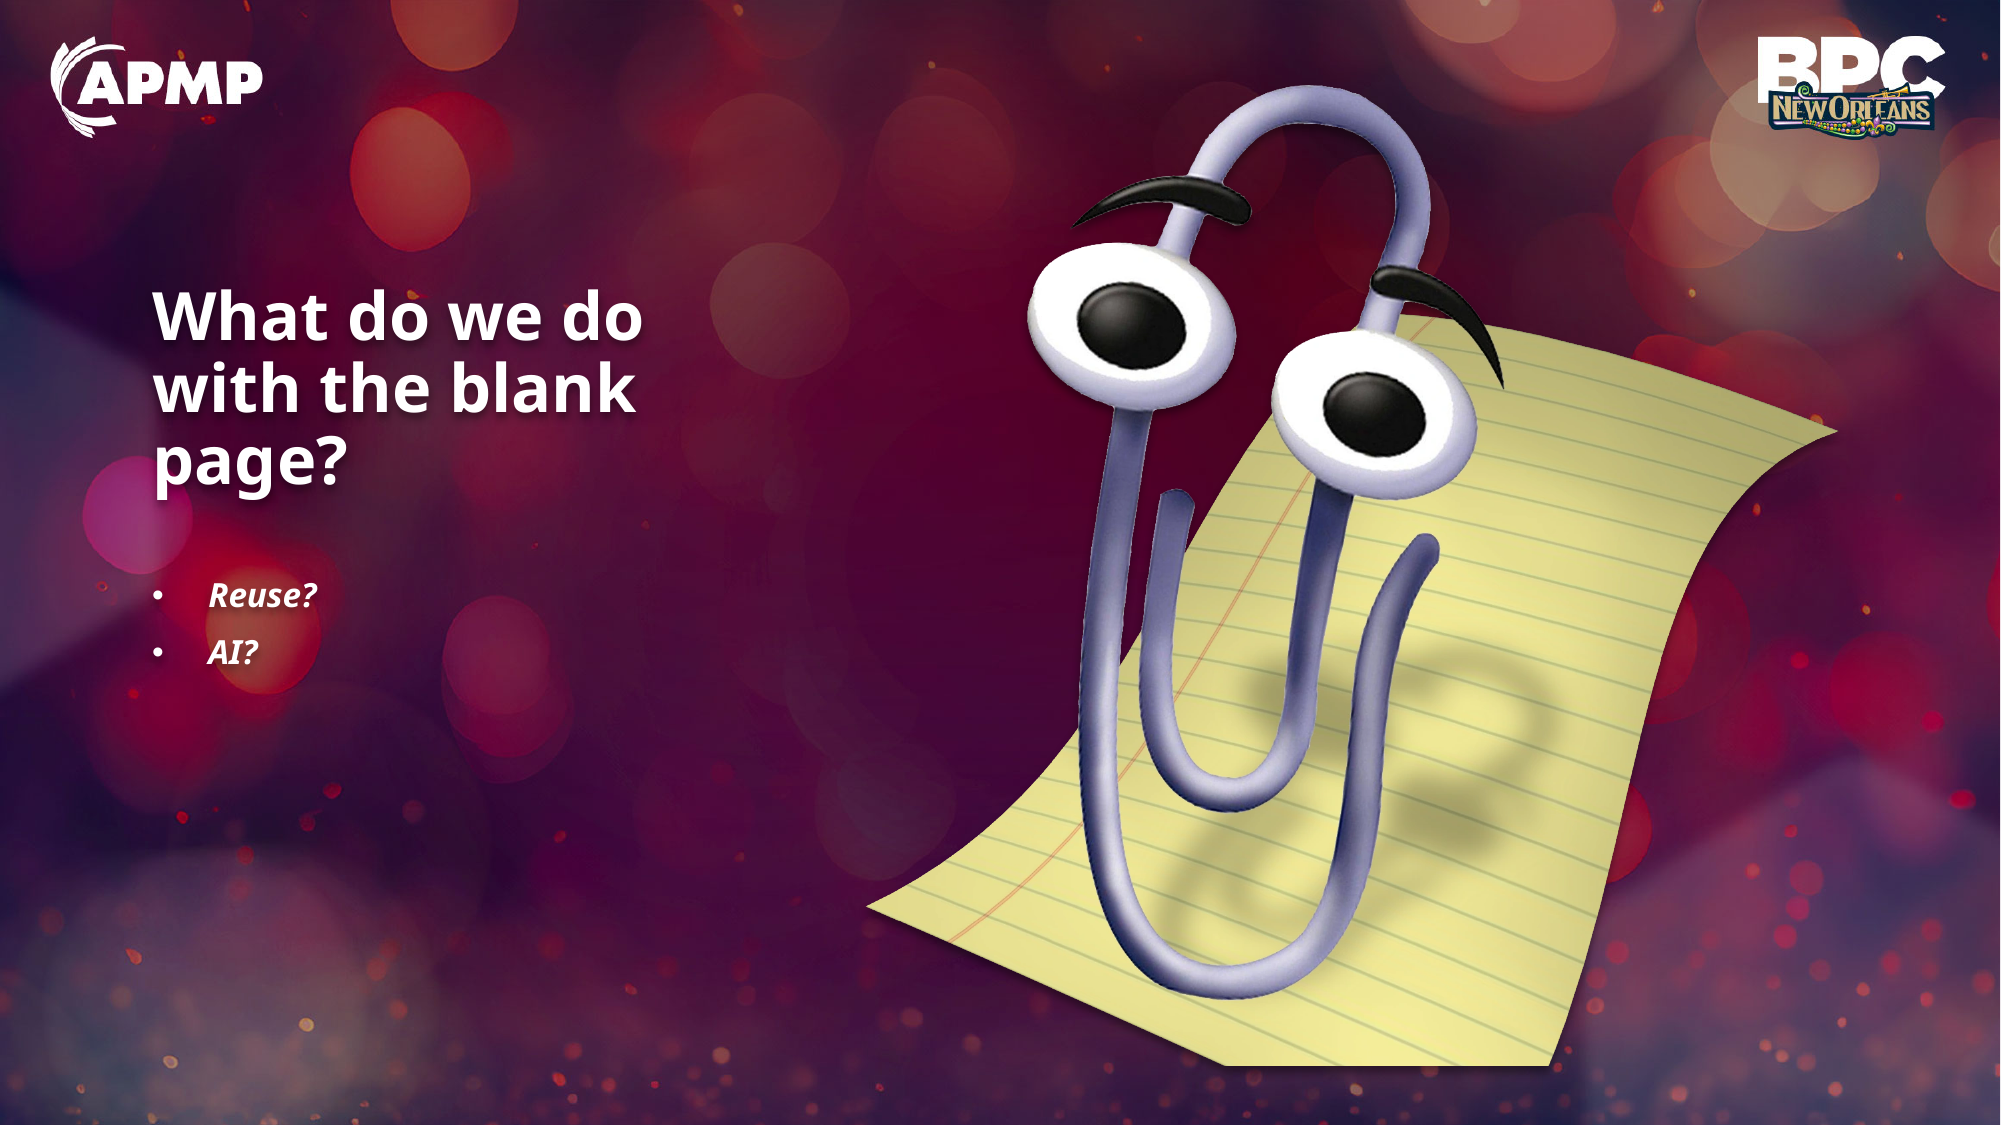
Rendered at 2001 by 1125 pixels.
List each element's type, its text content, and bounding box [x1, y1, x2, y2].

list Reuse? AI? [137, 571, 783, 1066]
title What do we do with the blank page? [137, 206, 783, 507]
picture [0, 0, 2001, 1125]
